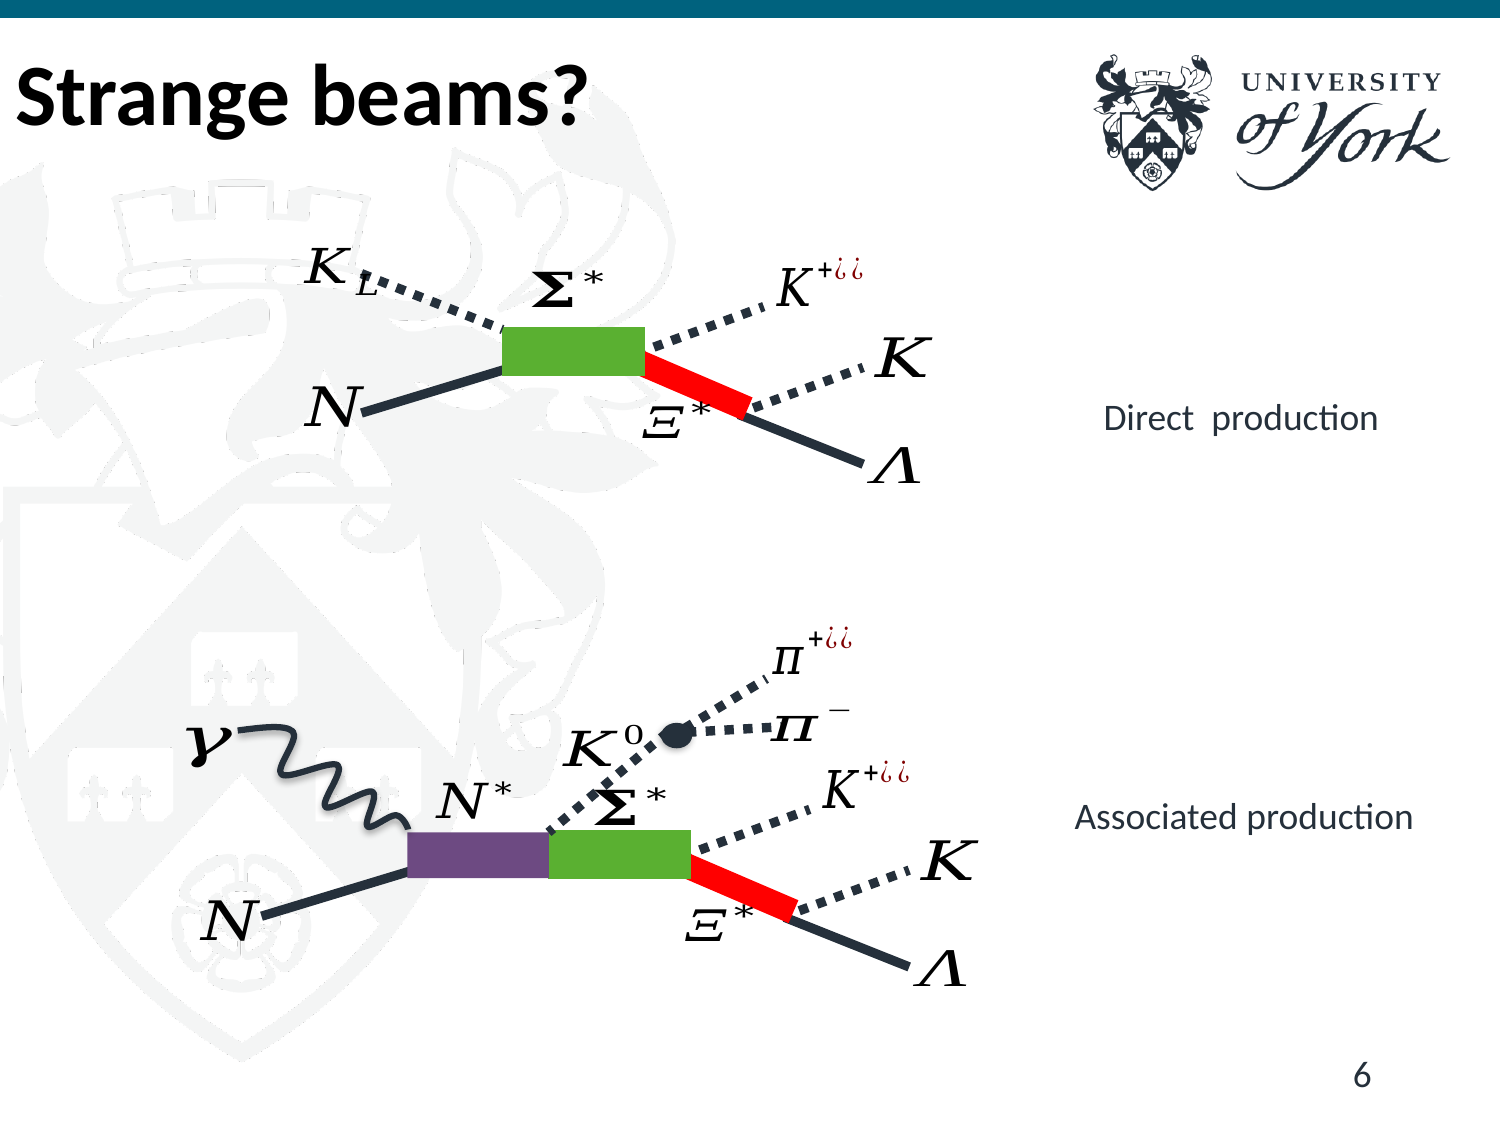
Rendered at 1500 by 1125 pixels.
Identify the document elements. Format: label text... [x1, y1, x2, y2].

text_box [685, 854, 798, 923]
text_box 6 [1299, 1042, 1425, 1103]
text_box [660, 722, 693, 750]
text_box [237, 726, 409, 830]
title Strange beams? [0, 29, 1069, 151]
text_box [407, 832, 549, 879]
text_box Associated production [1059, 784, 1430, 844]
text_box [641, 352, 752, 420]
text_box [548, 830, 691, 878]
text_box [502, 327, 645, 376]
